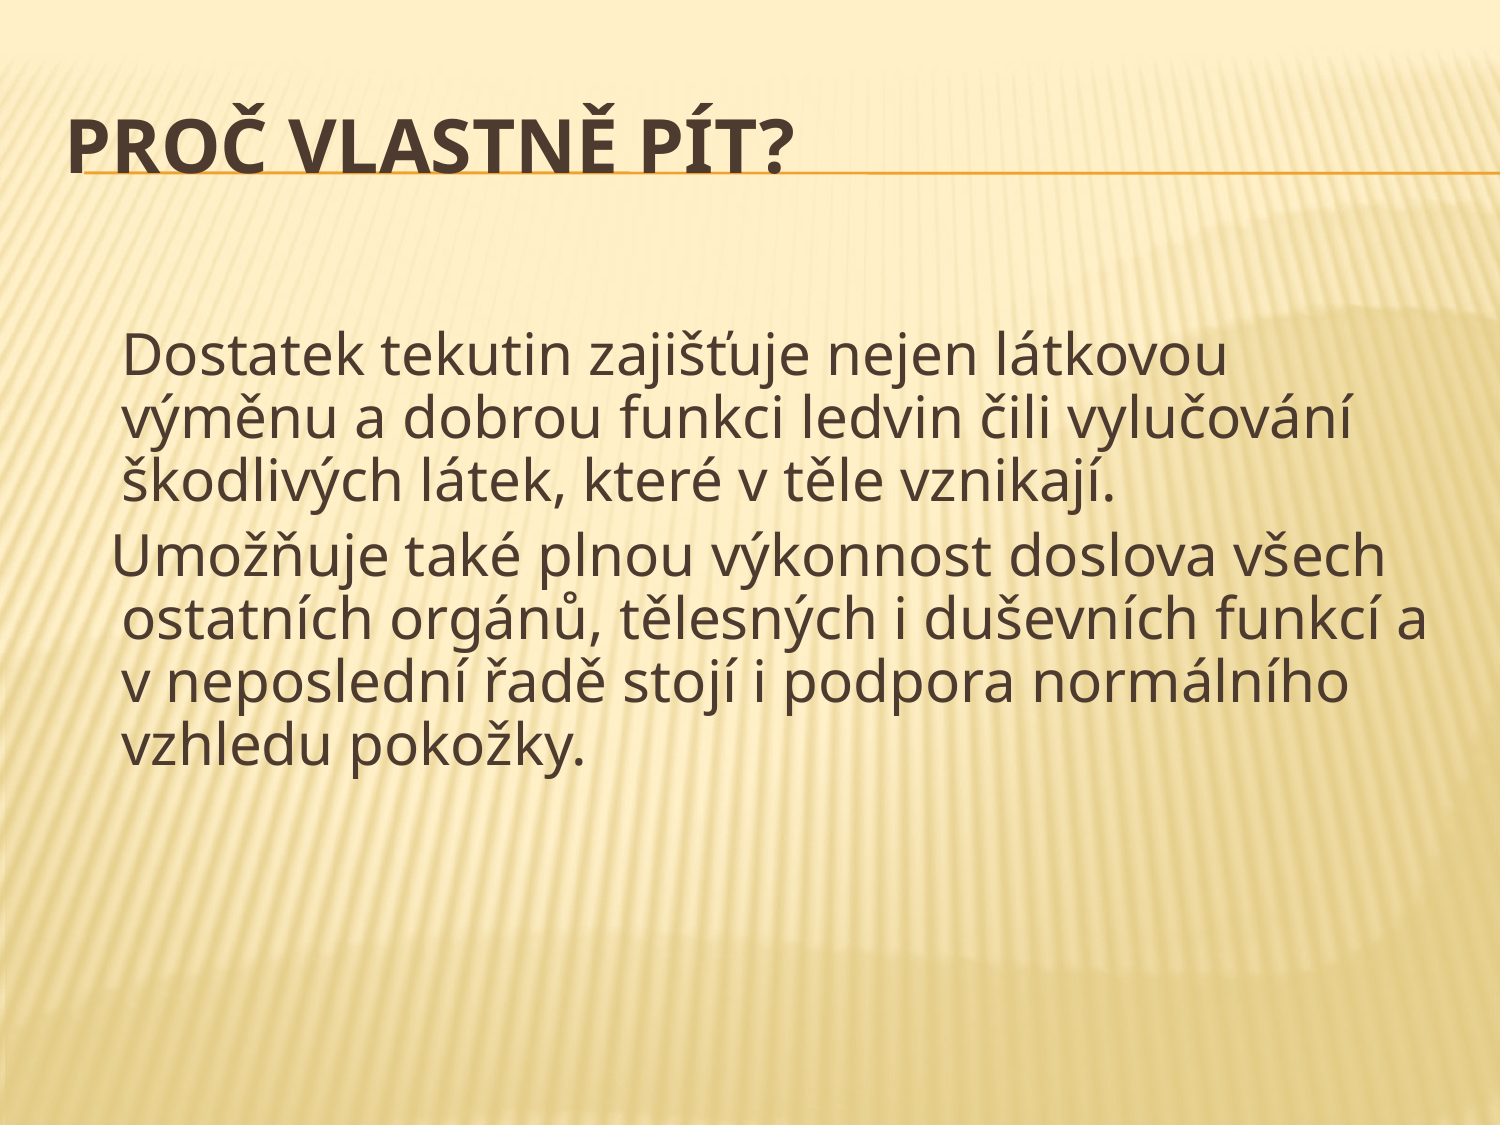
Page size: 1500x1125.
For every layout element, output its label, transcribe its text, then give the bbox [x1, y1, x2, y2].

title Proč vlastně pít? [50, 75, 1475, 213]
list Dostatek tekutin zajišťuje nejen látkovou výměnu a dobrou funkci ledvin čili vylučování škodlivých látek, které v těle vznikají. Umožňuje také plnou výkonnost doslova všech ostatních orgánů, tělesných i duševních funkcí a v neposlední řadě stojí i podpora normálního vzhledu pokožky. [49, 254, 1476, 998]
